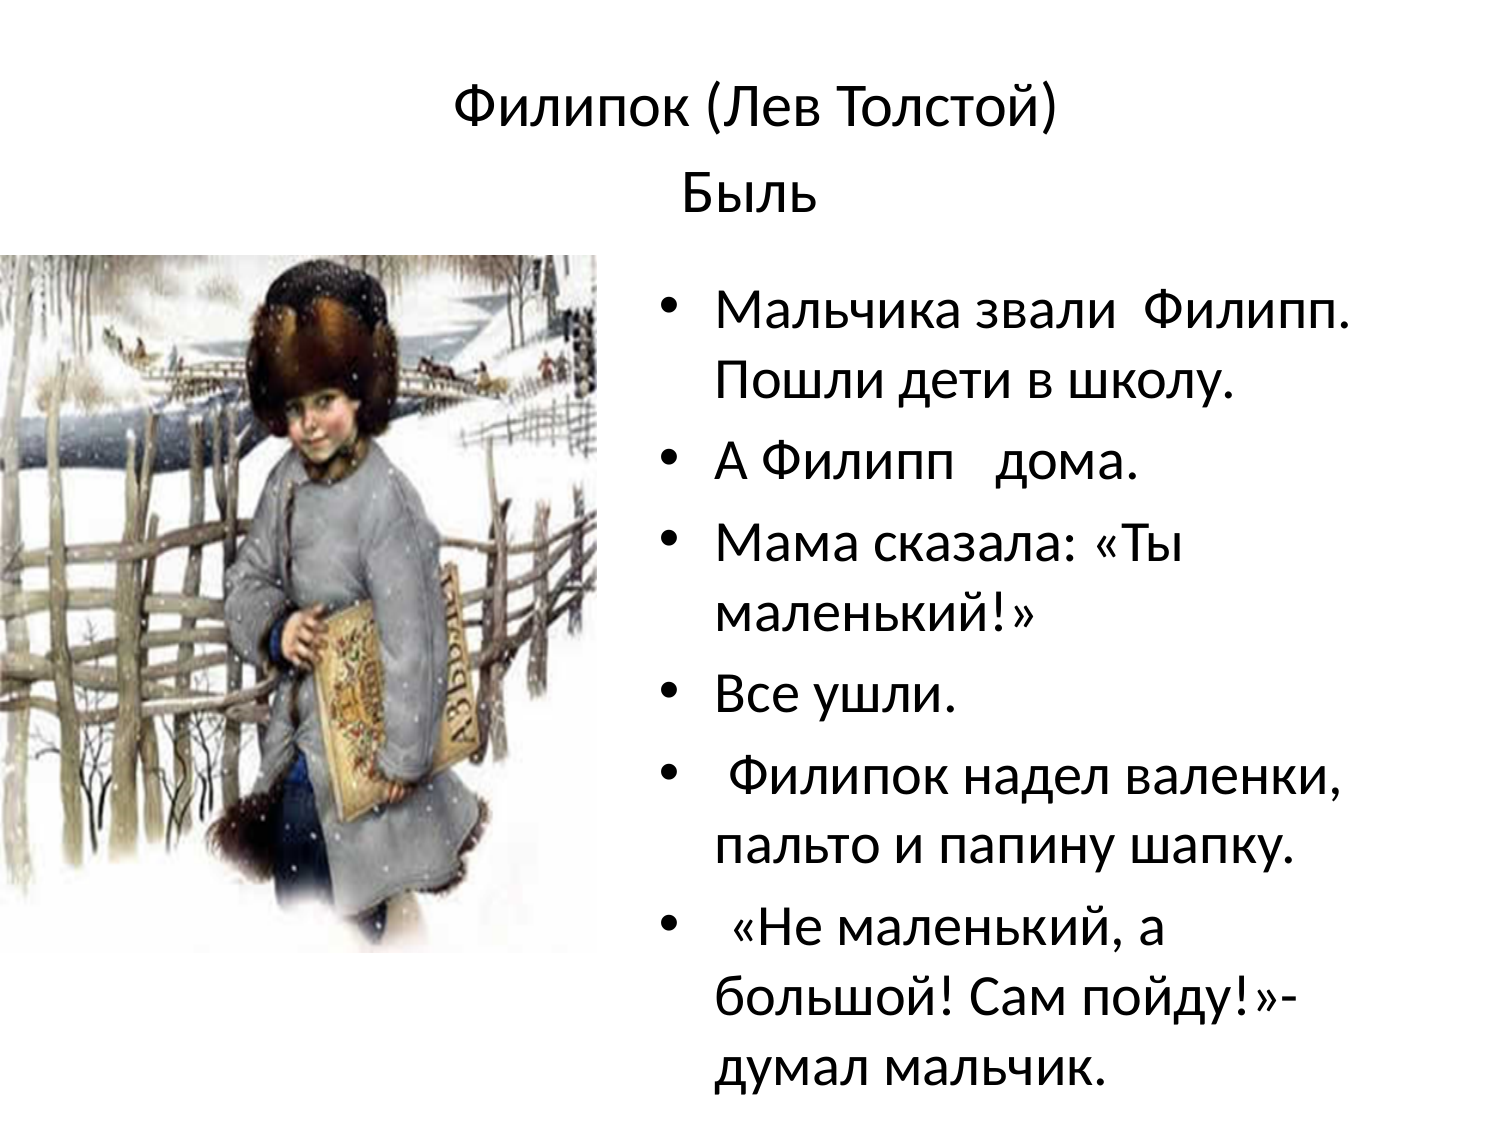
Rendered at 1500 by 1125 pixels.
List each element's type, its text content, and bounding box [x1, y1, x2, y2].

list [0, 255, 597, 953]
list Мальчика звали Филипп. Пошли дети в школу. А Филипп дома. Мама сказала: «Ты маленький!» Все ушли. Филипок надел валенки, пальто и папину шапку. «Не маленький, а большой! Сам пойду!»- думал мальчик. [643, 262, 1425, 1125]
title Филипок (Лев Толстой) Быль [75, 45, 1425, 233]
